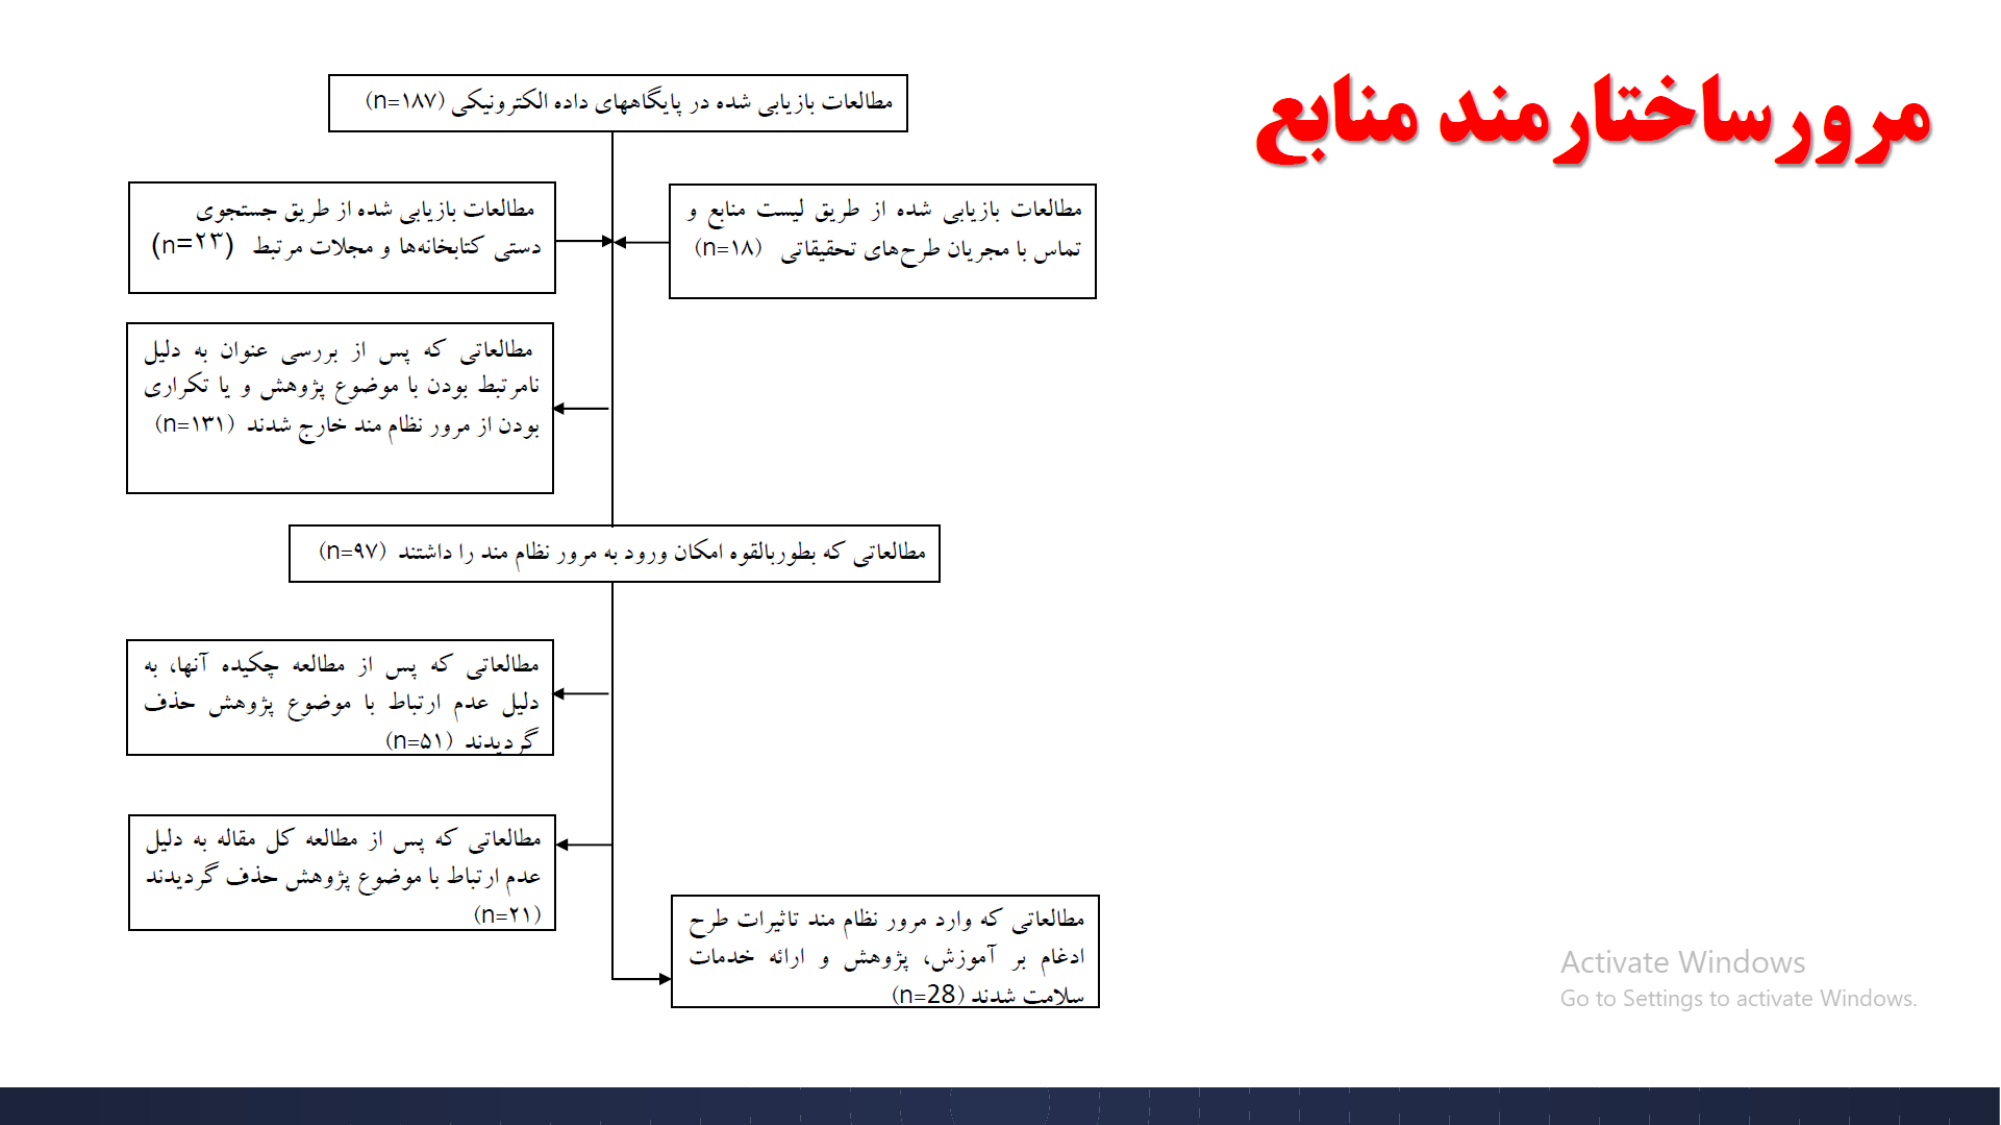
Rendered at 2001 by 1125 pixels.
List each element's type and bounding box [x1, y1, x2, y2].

list [0, 0, 2000, 1087]
